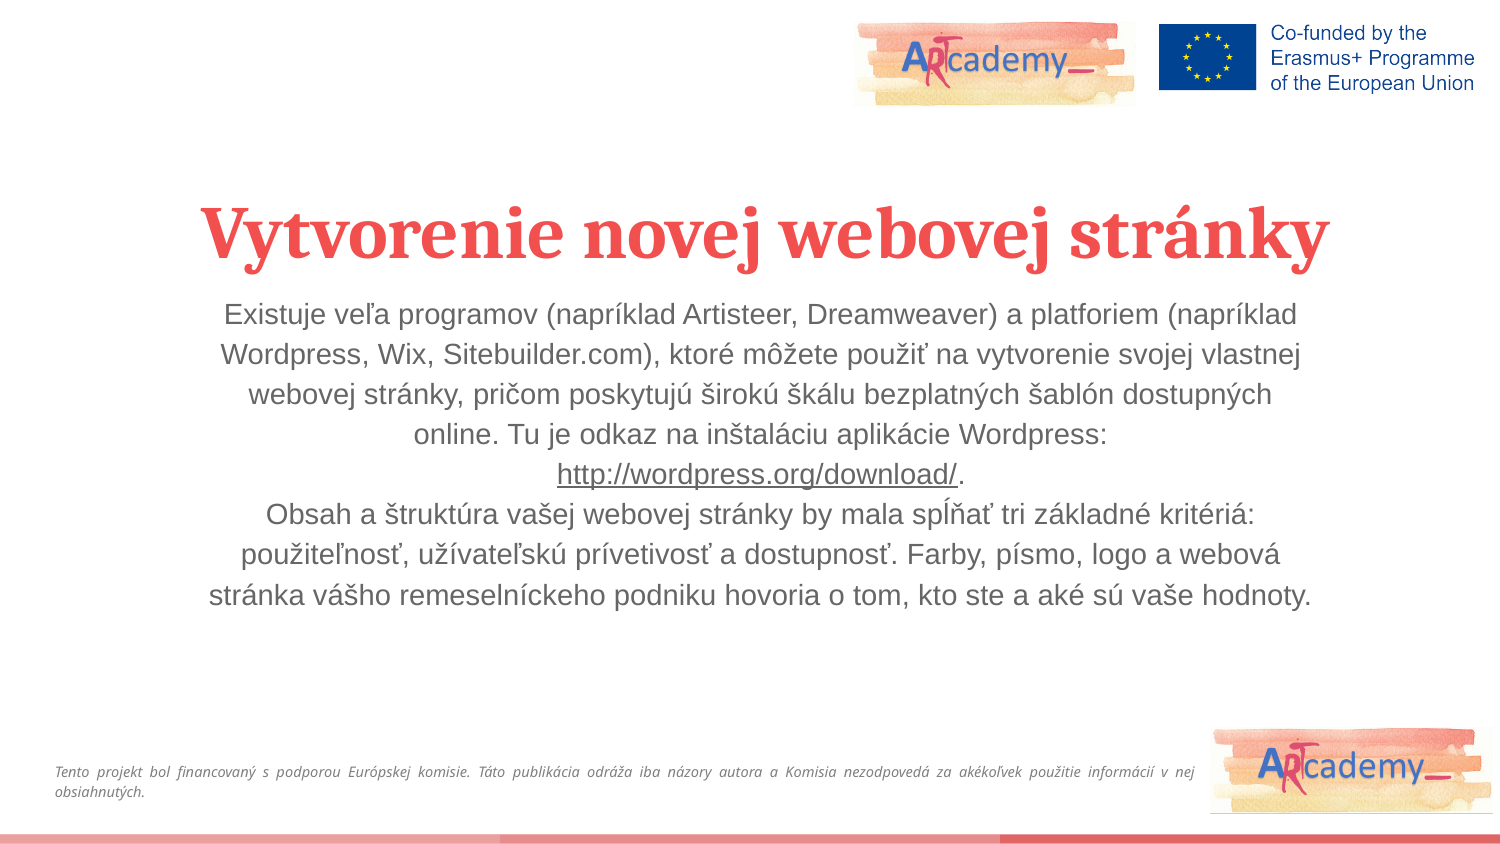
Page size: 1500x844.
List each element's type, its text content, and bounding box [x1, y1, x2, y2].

list Existuje veľa programov (napríklad Artisteer, Dreamweaver) a platforiem (napríklad Wordpress, Wix, Sitebuilder.com), ktoré môžete použiť na vytvorenie svojej vlastnej webovej stránky, pričom poskytujú širokú škálu bezplatných šablón dostupných online. Tu je odkaz na inštaláciu aplikácie Wordpress: http://wordpress.org/download/. Obsah a štruktúra vašej webovej stránky by mala spĺňať tri základné kritériá: použiteľnosť, užívateľskú prívetivosť a dostupnosť. Farby, písmo, logo a webová stránka vášho remeselníckeho podniku hovoria o tom, kto ste a aké sú vaše hodnoty. [164, 274, 1336, 680]
title Vytvorenie novej webovej stránky [180, 81, 1352, 289]
picture [1210, 709, 1493, 844]
picture [1158, 24, 1474, 94]
text_box Tento projekt bol financovaný s podporou Európskej komisie. Táto publikácia odráža iba názory autora a Komisia nezodpovedá za akékoľvek použitie informácií v nej obsiahnutých. [39, 754, 1205, 799]
picture [854, 2, 1137, 138]
